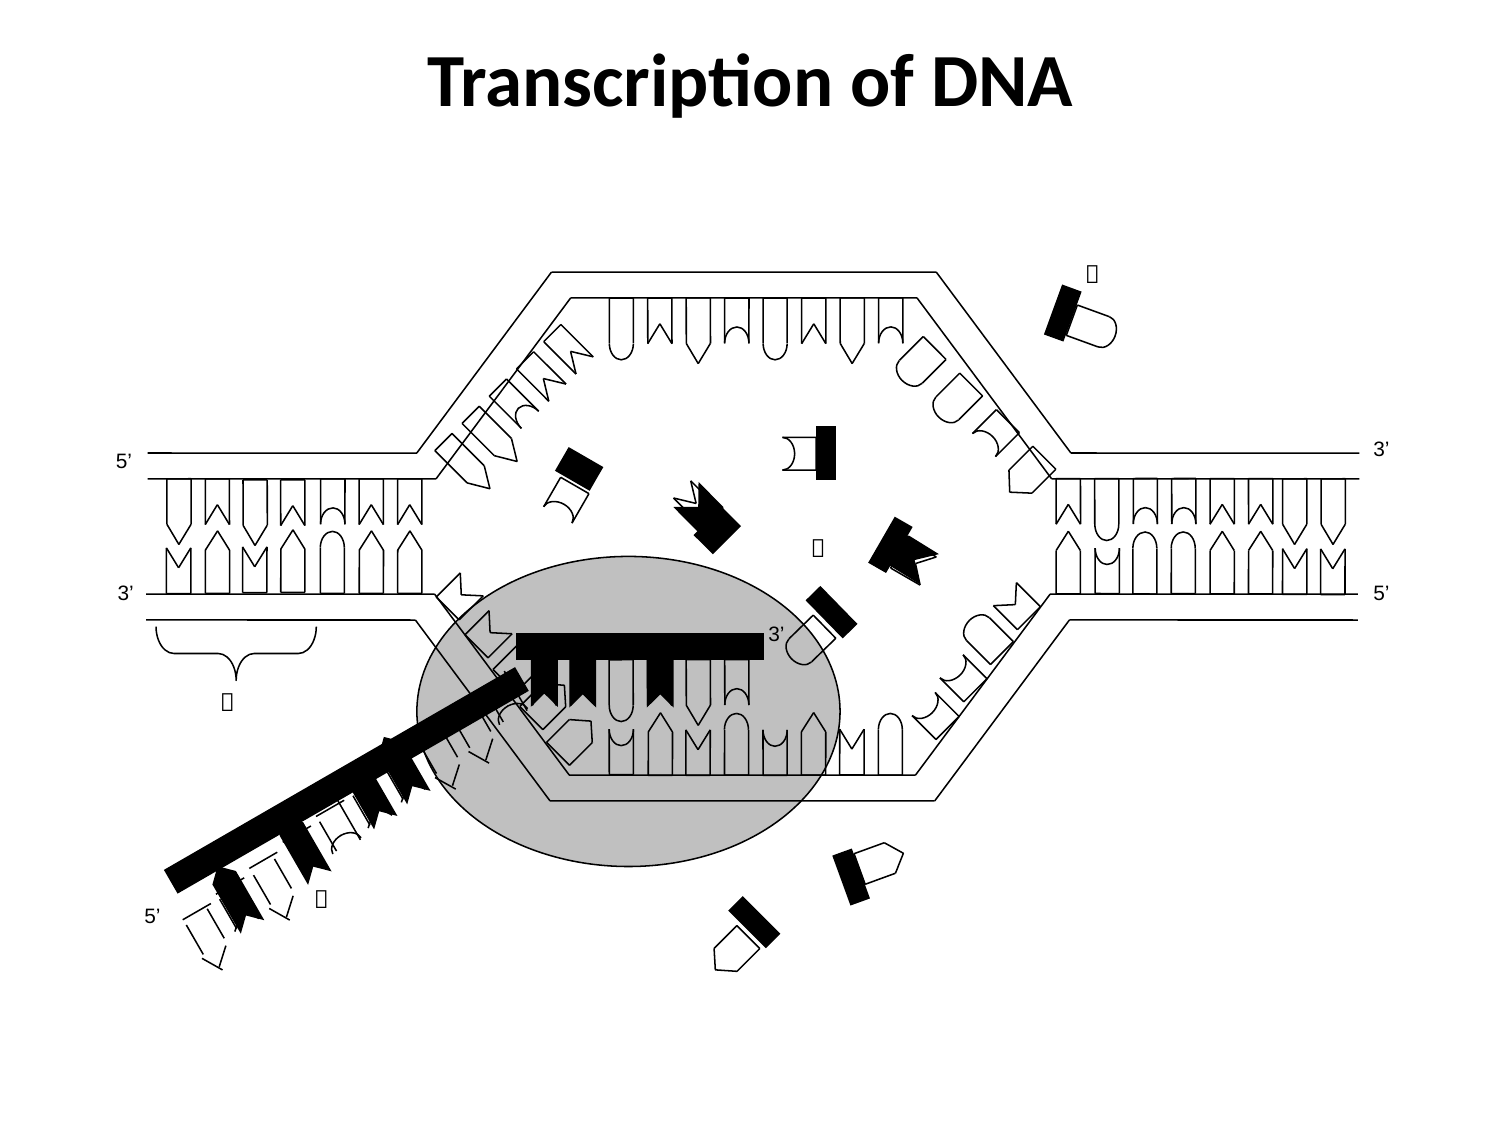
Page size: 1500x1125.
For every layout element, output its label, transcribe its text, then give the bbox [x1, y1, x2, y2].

text_box Transcription of DNA [412, 23, 1090, 129]
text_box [62, 258, 1401, 1051]
